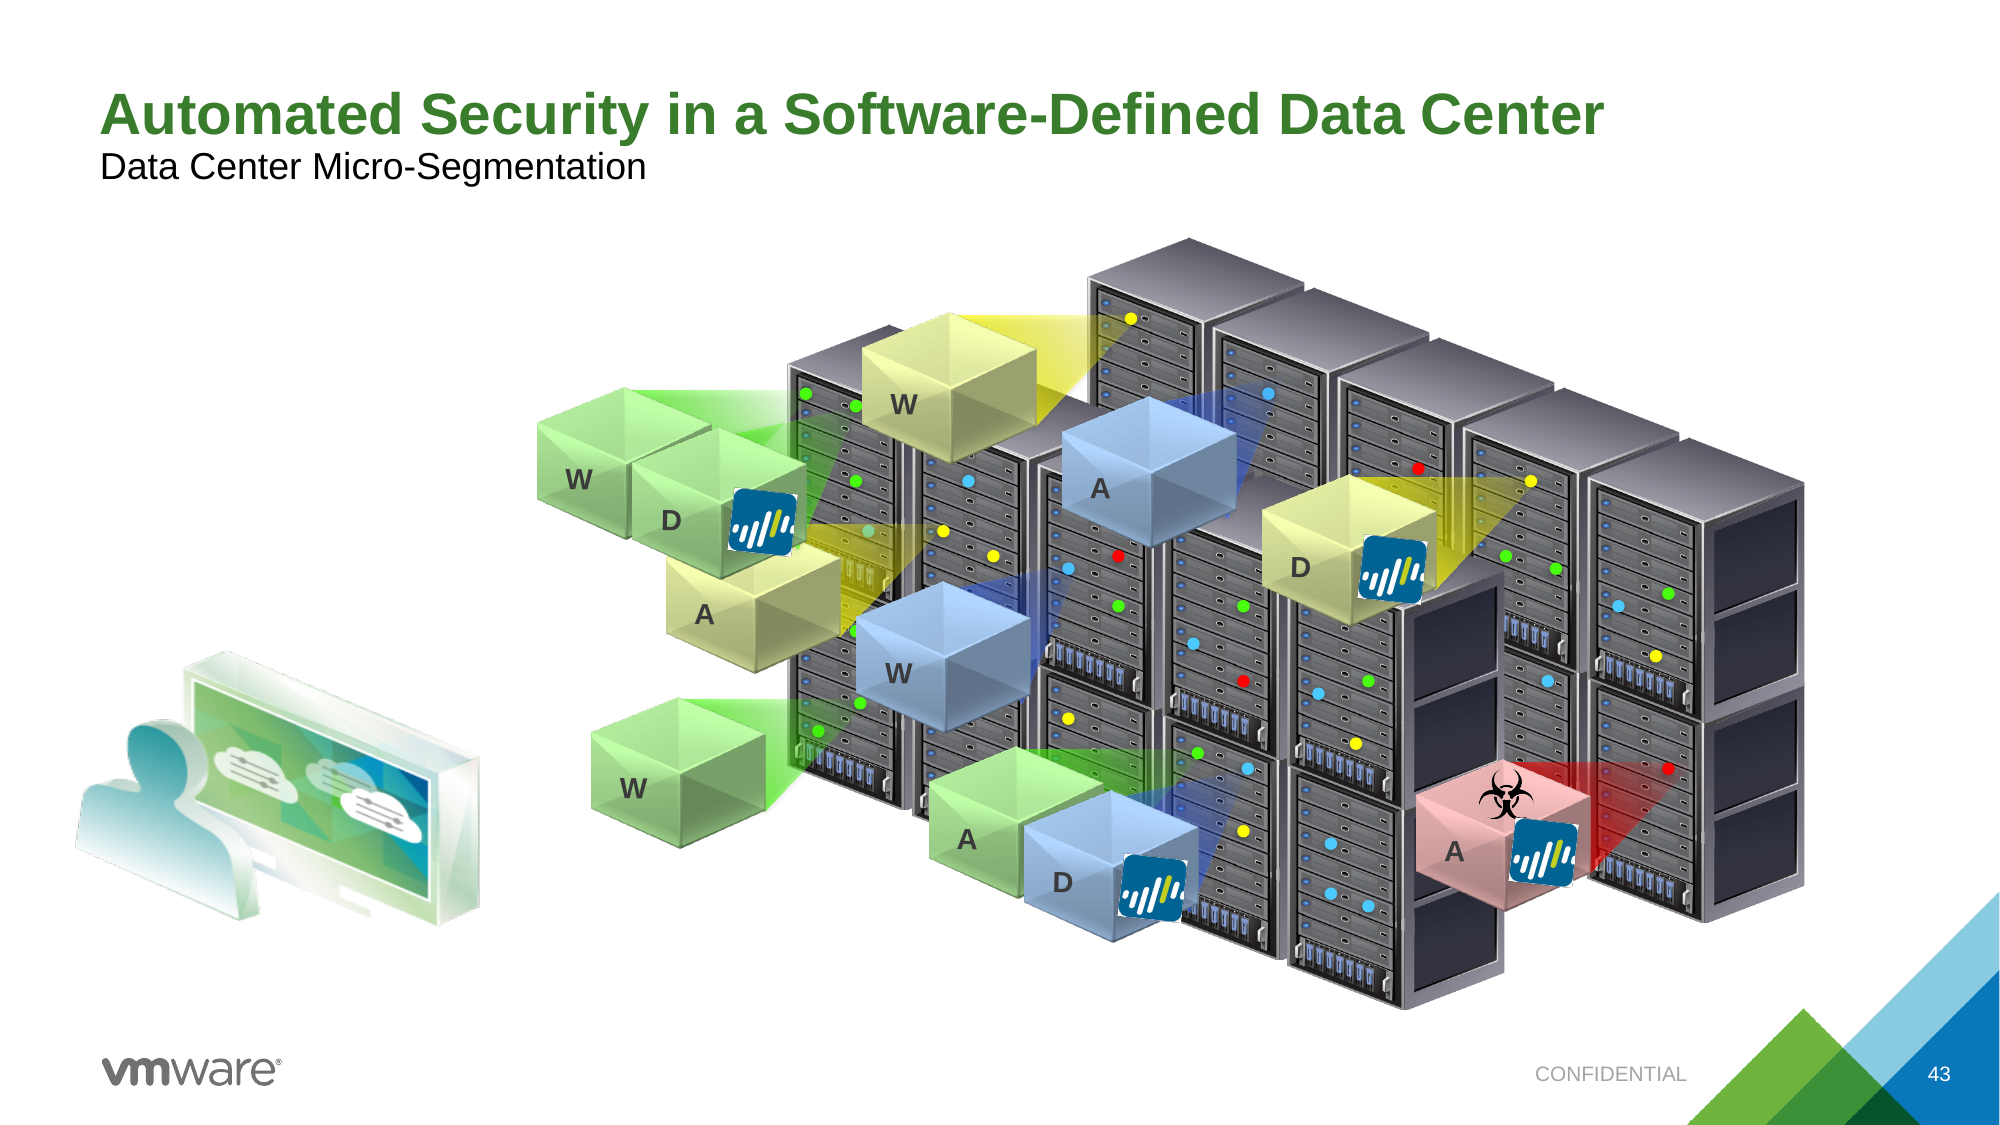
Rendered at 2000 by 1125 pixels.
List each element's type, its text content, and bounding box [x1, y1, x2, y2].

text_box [591, 696, 870, 850]
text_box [536, 387, 816, 540]
picture [781, 516, 789, 532]
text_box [1261, 474, 1541, 628]
picture [1388, 559, 1401, 594]
picture [1571, 856, 1576, 885]
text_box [666, 589, 851, 675]
picture [1154, 856, 1184, 861]
picture [1411, 564, 1419, 580]
footer CONFIDENTIAL [837, 1060, 1688, 1085]
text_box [632, 405, 857, 581]
picture [770, 510, 781, 537]
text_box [1086, 237, 1805, 923]
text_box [861, 312, 1141, 465]
picture [1396, 537, 1425, 543]
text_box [786, 558, 1505, 1010]
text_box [1416, 749, 1695, 912]
picture [1360, 537, 1366, 567]
picture [1674, 887, 2000, 1125]
picture [740, 526, 748, 542]
picture [1539, 842, 1552, 877]
picture [790, 525, 795, 554]
slide_number 43 [1902, 1060, 1977, 1085]
title Automated Security in a Software-Defined Data Center Data Center Micro-Segmentation [99, 54, 1900, 188]
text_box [1061, 374, 1286, 549]
picture [766, 490, 795, 496]
picture [758, 512, 771, 546]
picture [1420, 573, 1425, 601]
picture [730, 548, 757, 554]
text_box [1145, 324, 1505, 473]
picture [1363, 572, 1368, 580]
picture [1130, 892, 1138, 908]
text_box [856, 559, 1081, 735]
picture [1120, 856, 1126, 885]
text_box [860, 521, 945, 558]
picture [1148, 878, 1161, 912]
picture [1547, 820, 1576, 826]
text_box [860, 473, 1059, 558]
picture [1511, 820, 1517, 850]
picture [1138, 888, 1148, 914]
picture [1120, 914, 1147, 920]
picture [74, 637, 481, 938]
picture [1378, 569, 1389, 596]
picture [1171, 882, 1179, 898]
picture [730, 490, 736, 519]
picture [748, 522, 758, 548]
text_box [928, 746, 1207, 900]
picture [1180, 902, 1184, 920]
picture [1511, 879, 1538, 885]
picture [1514, 855, 1519, 863]
picture [1562, 847, 1570, 863]
picture [1400, 557, 1411, 584]
picture [1551, 840, 1562, 867]
picture [1529, 852, 1540, 879]
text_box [786, 324, 856, 405]
picture [1360, 596, 1378, 601]
picture [1521, 857, 1528, 872]
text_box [1024, 768, 1249, 943]
picture [1160, 876, 1171, 903]
picture [1370, 574, 1377, 589]
